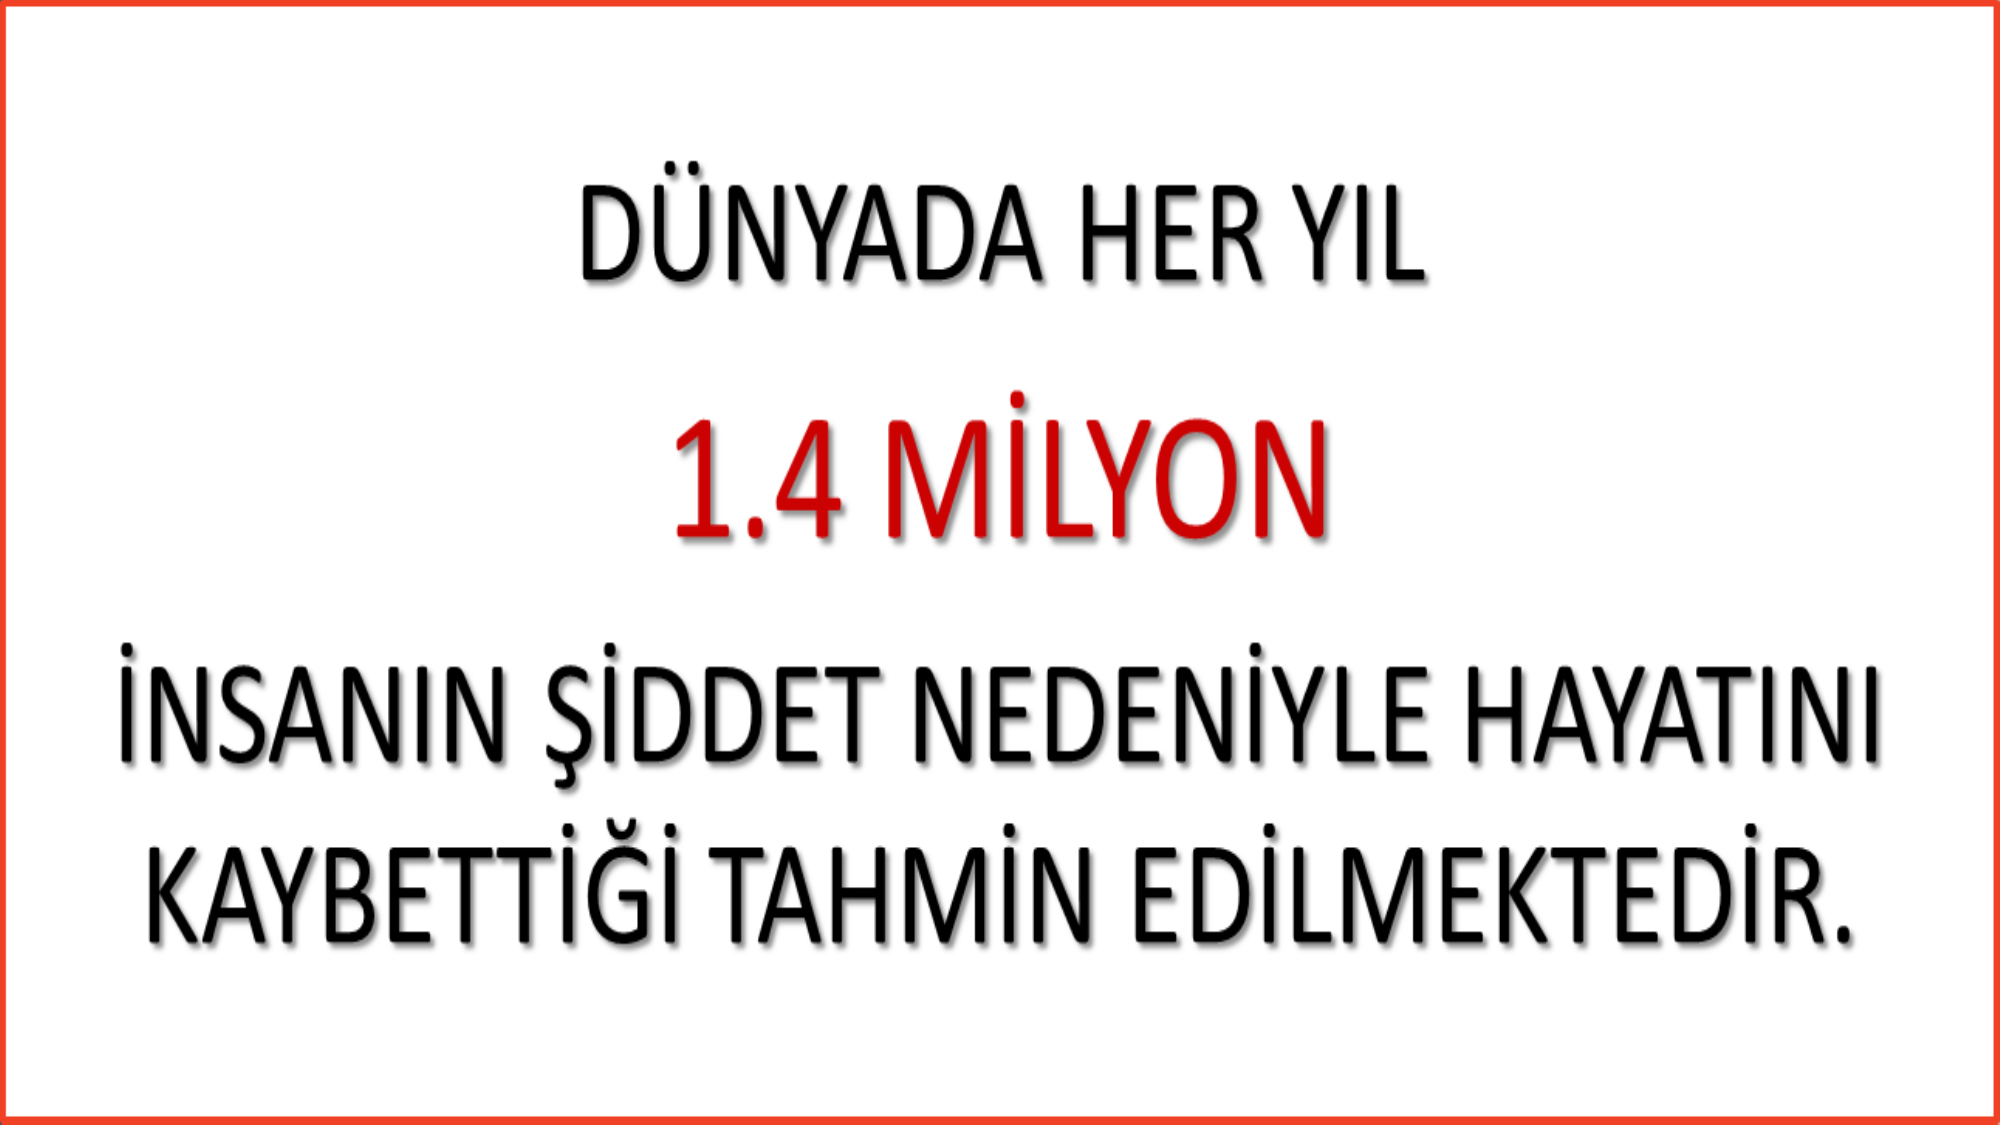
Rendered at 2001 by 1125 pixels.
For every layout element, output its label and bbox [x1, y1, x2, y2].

list [0, 0, 2000, 1125]
